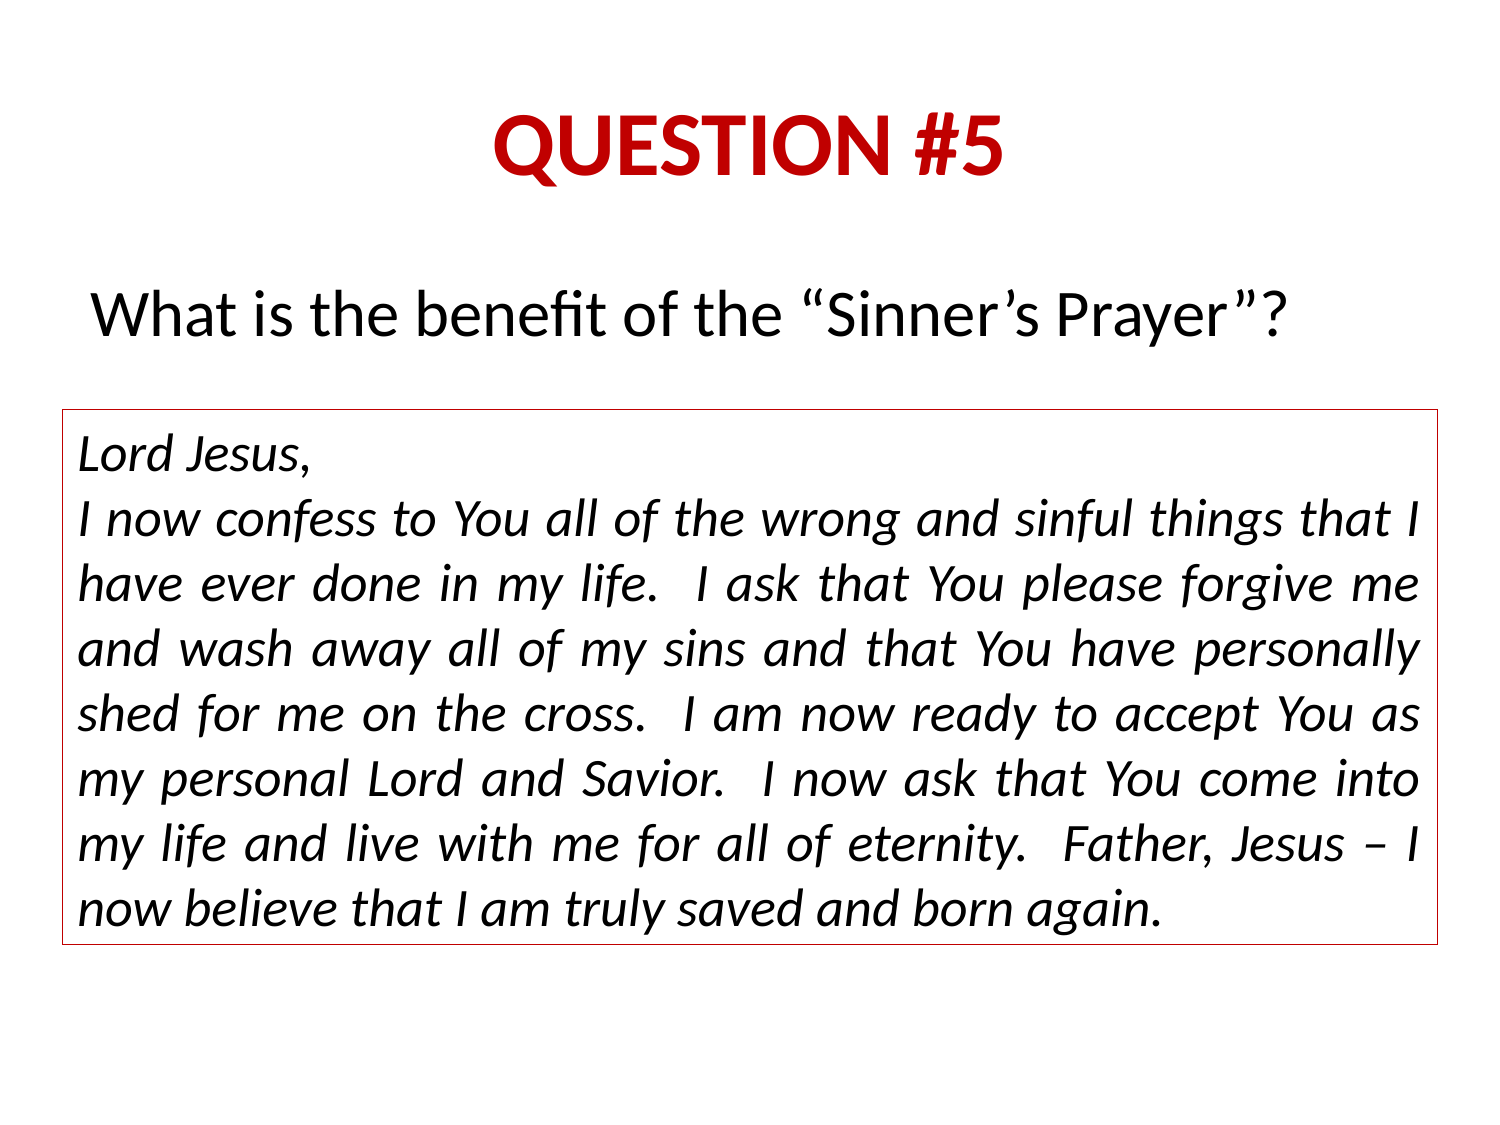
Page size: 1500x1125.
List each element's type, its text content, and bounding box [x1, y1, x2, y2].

title QUESTION #5 [75, 45, 1425, 233]
text_box Lord Jesus, I now confess to You all of the wrong and sinful things that I have ever done in my life. I ask that You please forgive me and wash away all of my sins and that You have personally shed for me on the cross. I am now ready to accept You as my personal Lord and Savior. I now ask that You come into my life and live with me for all of eternity. Father, Jesus – I now believe that I am truly saved and born again. [62, 409, 1438, 945]
list What is the benefit of the “Sinner’s Prayer”? [75, 262, 1425, 363]
